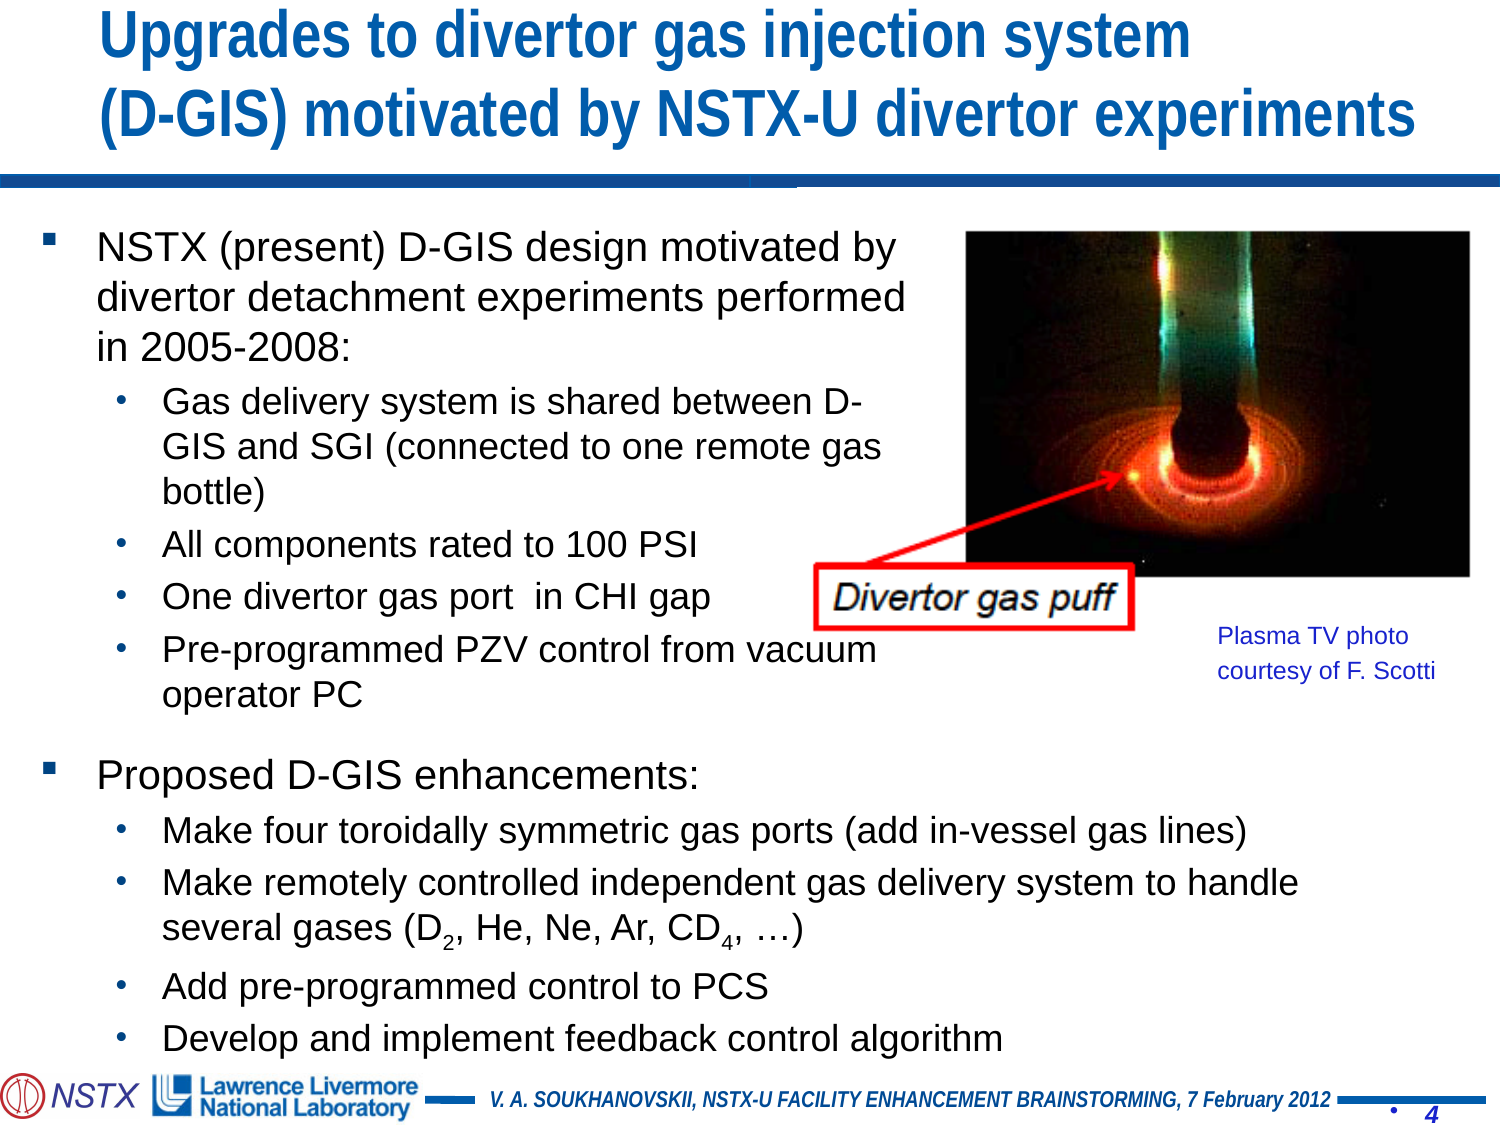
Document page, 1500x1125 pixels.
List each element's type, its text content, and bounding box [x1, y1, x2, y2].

picture [150, 1075, 425, 1125]
list NSTX (present) D-GIS design motivated by divertor detachment experiments performed in 2005-2008: Gas delivery system is shared between D-GIS and SGI (connected to one remote gas bottle) All components rated to 100 PSI One divertor gas port in CHI gap Pre-programmed PZV control from vacuum operator PC [24, 212, 926, 687]
text_box Proposed D-GIS enhancements: Make four toroidally symmetric gas ports (add in-vessel gas lines) Make remotely controlled independent gas delivery system to handle several gases (D2, He, Ne, Ar, CD4, …) Add pre-programmed control to PCS Develop and implement feedback control algorithm [24, 687, 1425, 1075]
title Upgrades to divertor gas injection system (D-GIS) motivated by NSTX-U divertor experiments [99, 24, 1438, 159]
picture [0, 1073, 140, 1119]
text_box Plasma TV photo courtesy of F. Scotti [1202, 660, 1452, 693]
slide_number 4 [1374, 1091, 1500, 1117]
picture [797, 187, 1500, 651]
